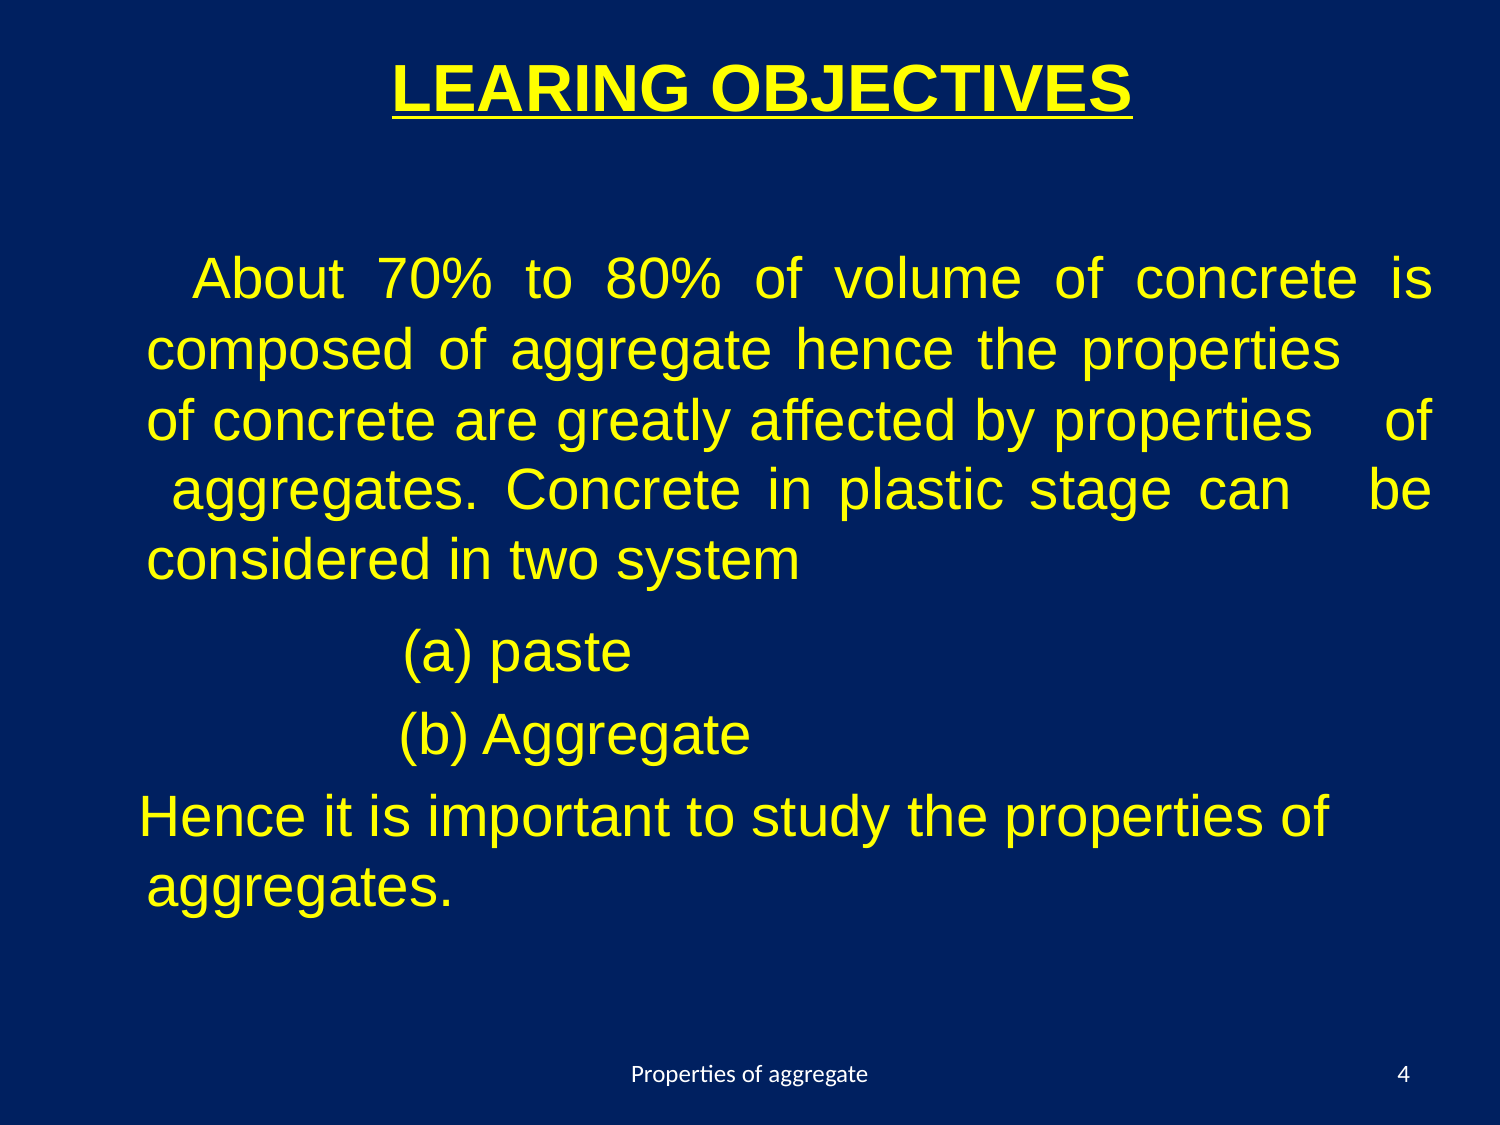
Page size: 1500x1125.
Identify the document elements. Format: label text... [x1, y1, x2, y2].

slide_number 4 [1074, 1042, 1425, 1103]
list LEARING OBJECTIVES About 70% to 80% of volume of concrete is composed of aggregate hence the properties of concrete are greatly affected by properties of aggregates. Concrete in plastic stage can be considered in two system (a) paste (b) Aggregate Hence it is important to study the properties of aggregates. [75, 37, 1450, 1075]
footer Properties of aggregate [512, 1042, 988, 1103]
